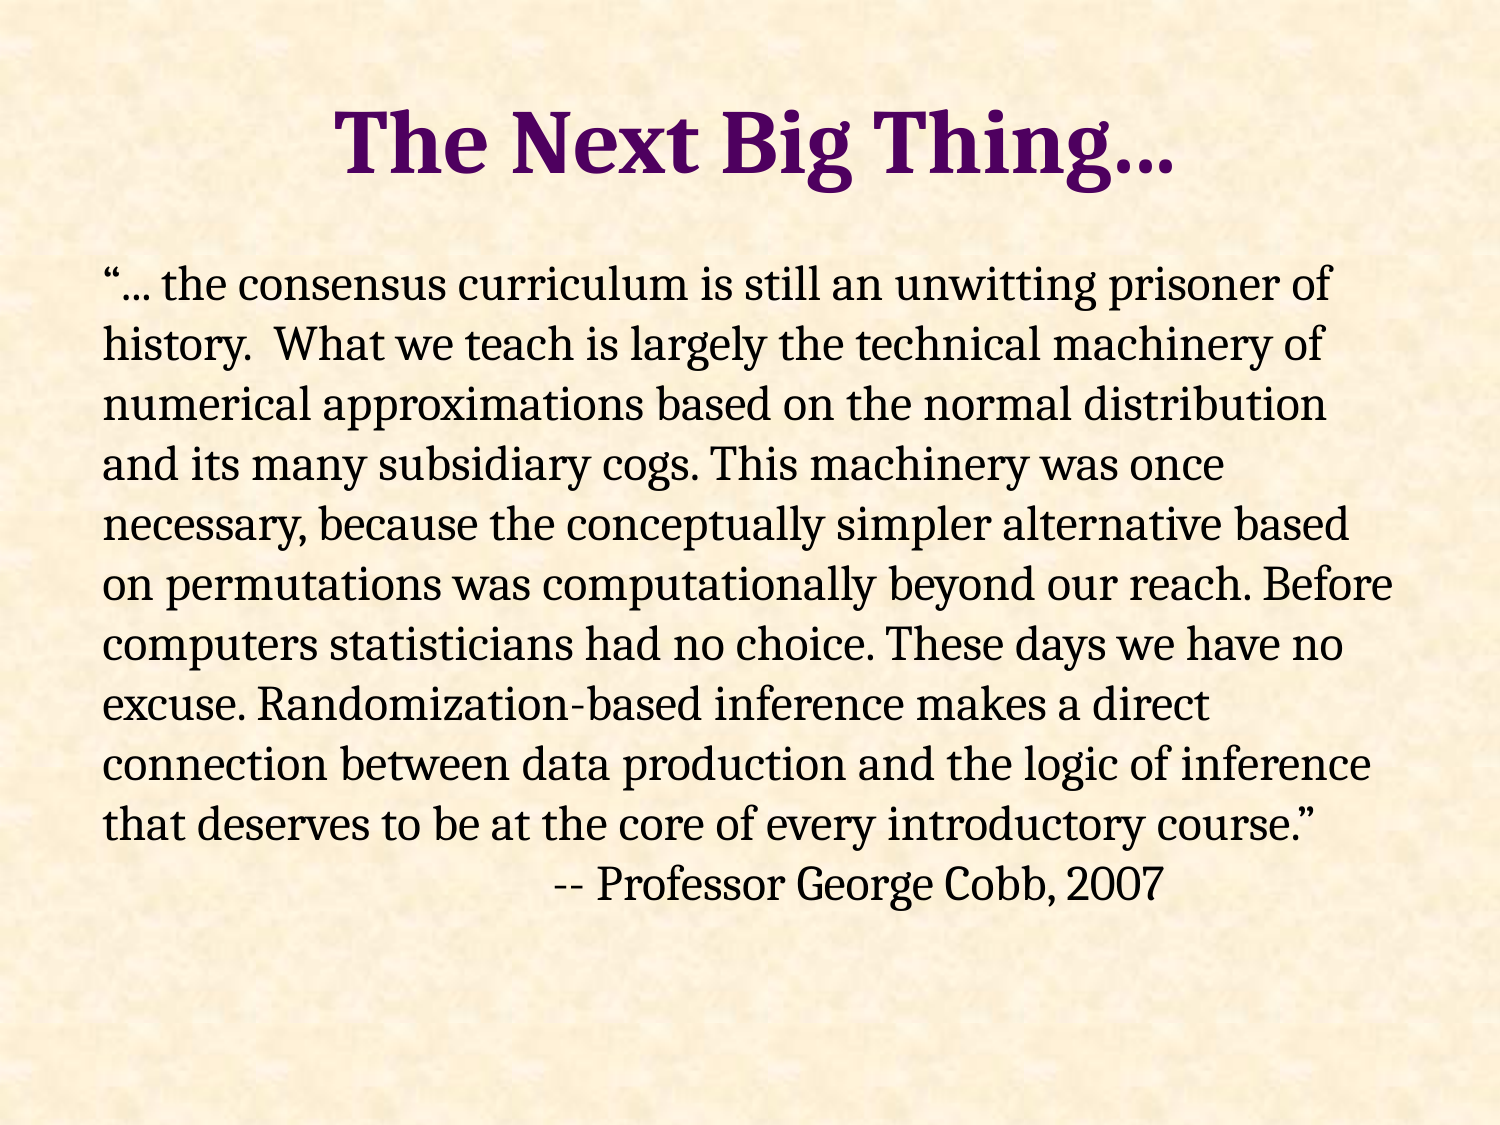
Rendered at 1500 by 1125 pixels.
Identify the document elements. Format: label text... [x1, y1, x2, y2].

picture [0, 0, 1500, 1125]
text_box “... the consensus curriculum is still an unwitting prisoner of history. What we teach is largely the technical machinery of numerical approximations based on the normal distribution and its many subsidiary cogs. This machinery was once necessary, because the conceptually simpler alternative based on permutations was computationally beyond our reach. Before computers statisticians had no choice. These days we have no excuse. Randomization-based inference makes a direct connection between data production and the logic of inference that deserves to be at the core of every introductory course.” -- Professor George Cobb, 2007 [87, 242, 1425, 918]
text_box The Next Big Thing... [87, 75, 1425, 242]
